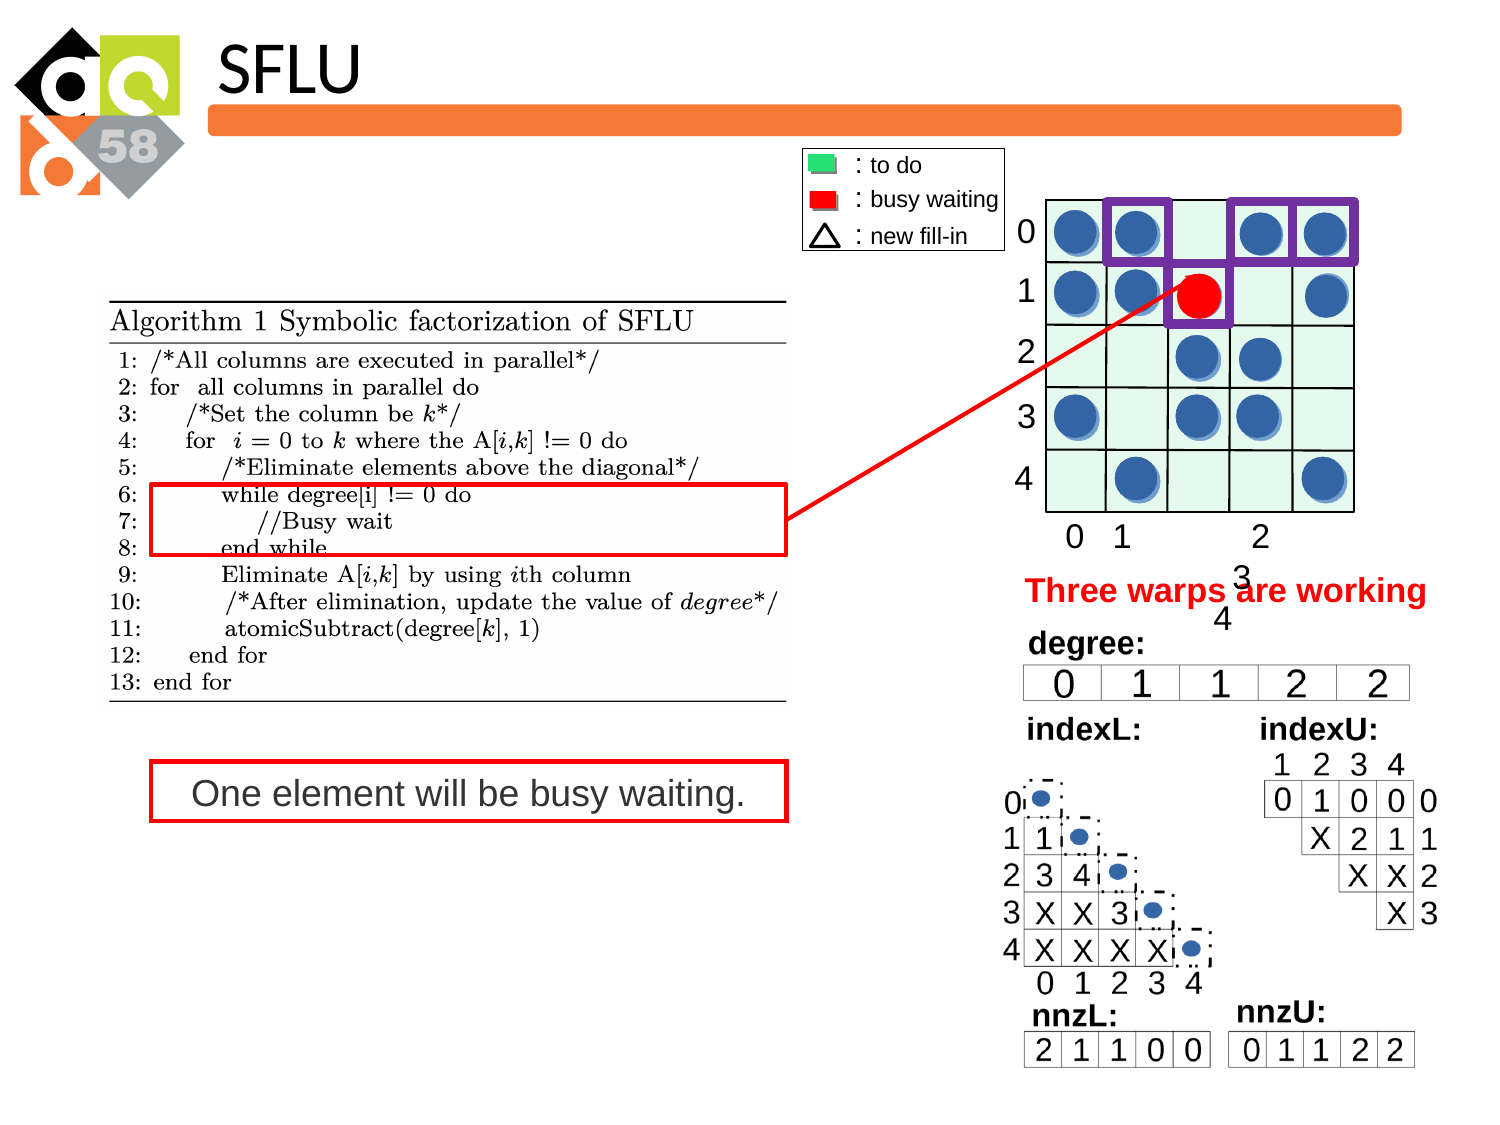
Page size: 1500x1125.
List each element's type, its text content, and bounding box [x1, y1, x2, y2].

text_box Three warps are working [1023, 568, 1500, 610]
picture [99, 288, 787, 708]
picture [998, 629, 1440, 1073]
picture [14, 27, 185, 201]
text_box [786, 296, 1200, 521]
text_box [802, 148, 1005, 253]
text_box SFLU [211, 10, 1021, 116]
text_box One element will be busy waiting. [151, 761, 787, 821]
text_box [1012, 198, 1355, 556]
